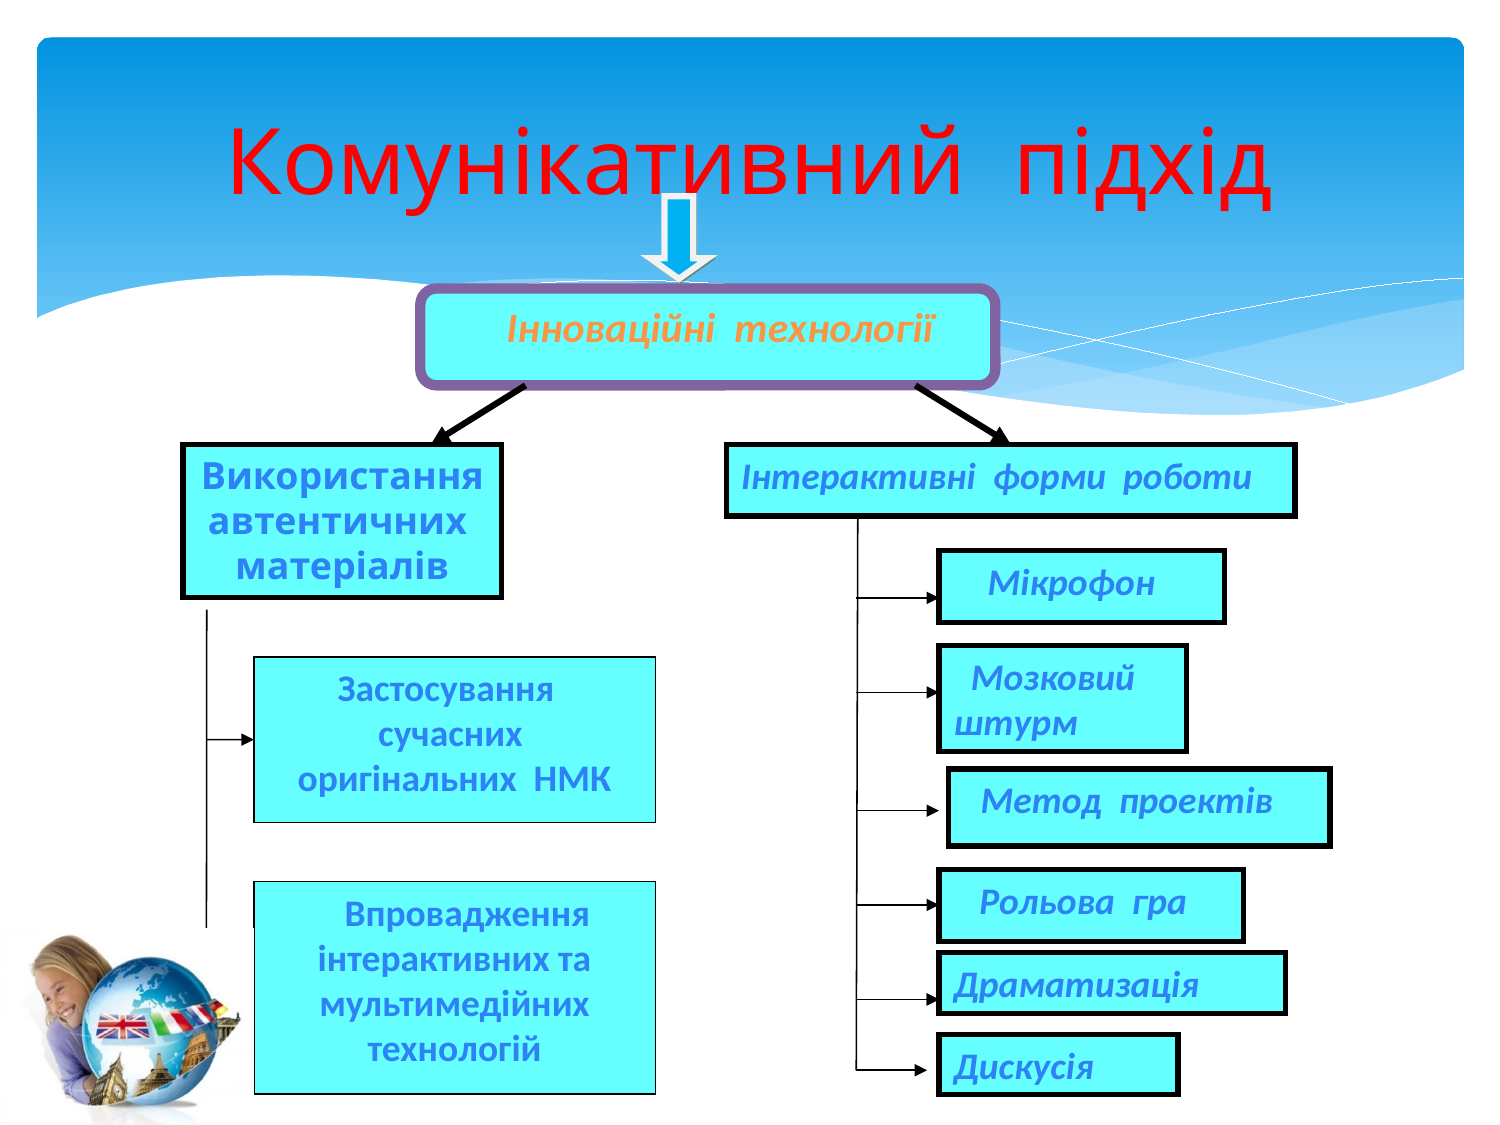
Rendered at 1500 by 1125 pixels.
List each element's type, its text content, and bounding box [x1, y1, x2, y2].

text_box Дискусія [938, 1034, 1178, 1095]
picture [0, 928, 255, 1125]
text_box Мозковий штурм [938, 645, 1187, 752]
title Комунікативний підхід [74, 55, 1426, 262]
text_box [915, 385, 1011, 442]
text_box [430, 385, 526, 445]
text_box Впровадження інтерактивних та мультимедійних технологій [253, 881, 656, 1095]
text_box Використання автентичних матеріалів [183, 444, 502, 598]
text_box [650, 196, 708, 279]
text_box Інтерактивні форми роботи [726, 444, 1296, 517]
text_box Застосування сучасних оригінальних НМК [253, 656, 656, 823]
text_box Драматизація проекти [938, 952, 1286, 1014]
text_box Інноваційні технології [420, 288, 996, 386]
text_box Метод проектів [948, 769, 1331, 847]
text_box Мікрофон [938, 550, 1225, 623]
text_box Рольова гра [939, 869, 1244, 942]
